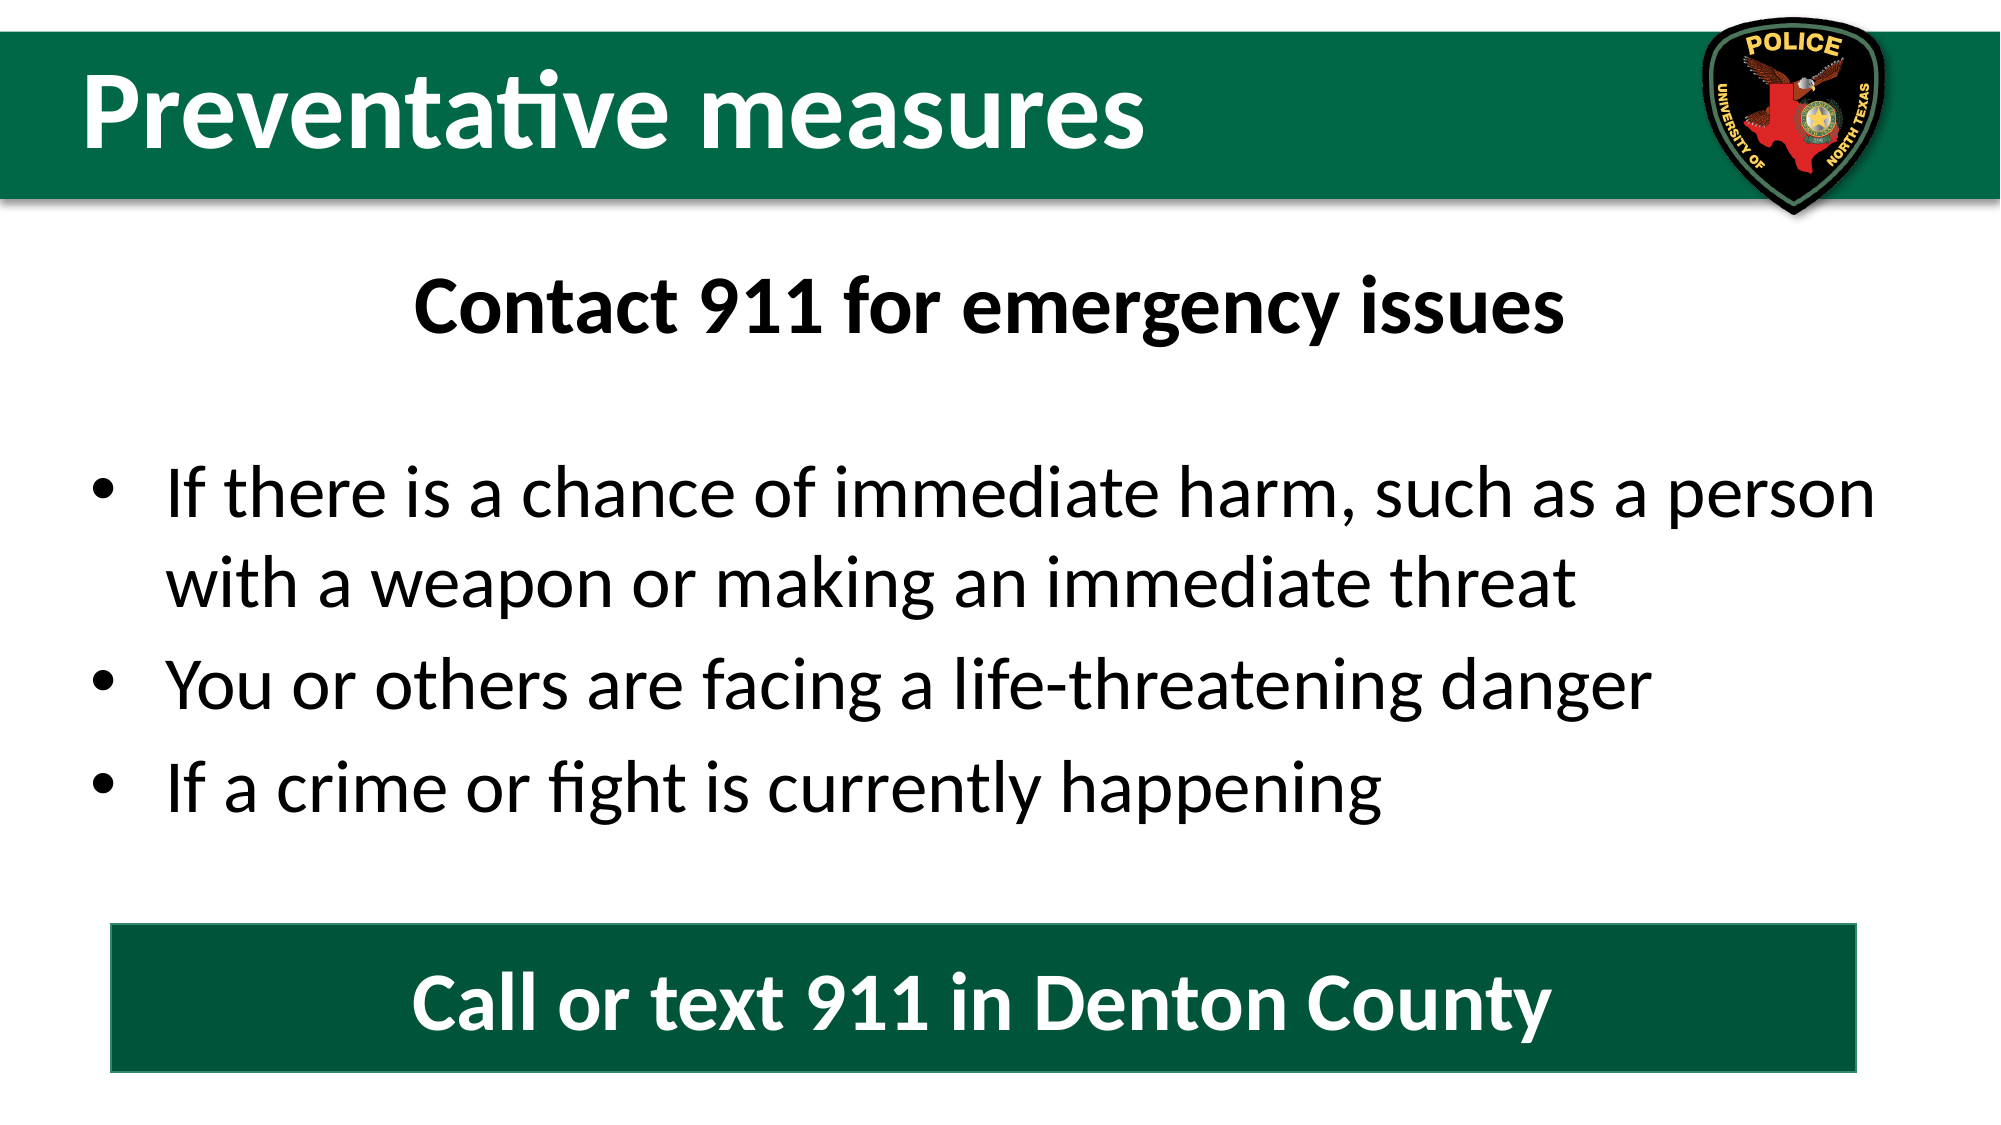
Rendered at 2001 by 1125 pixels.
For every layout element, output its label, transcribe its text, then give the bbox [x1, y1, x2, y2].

text_box [110, 923, 1857, 1073]
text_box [0, 17, 2000, 215]
text_box Call or text 911 in Denton County [122, 939, 1845, 1055]
text_box If there is a chance of immediate harm, such as a person with a weapon or making an immediate threat You or others are facing a life-threatening danger If a crime or fight is currently happening [0, 434, 2000, 795]
text_box Contact 911 for emergency issues [0, 229, 2000, 372]
